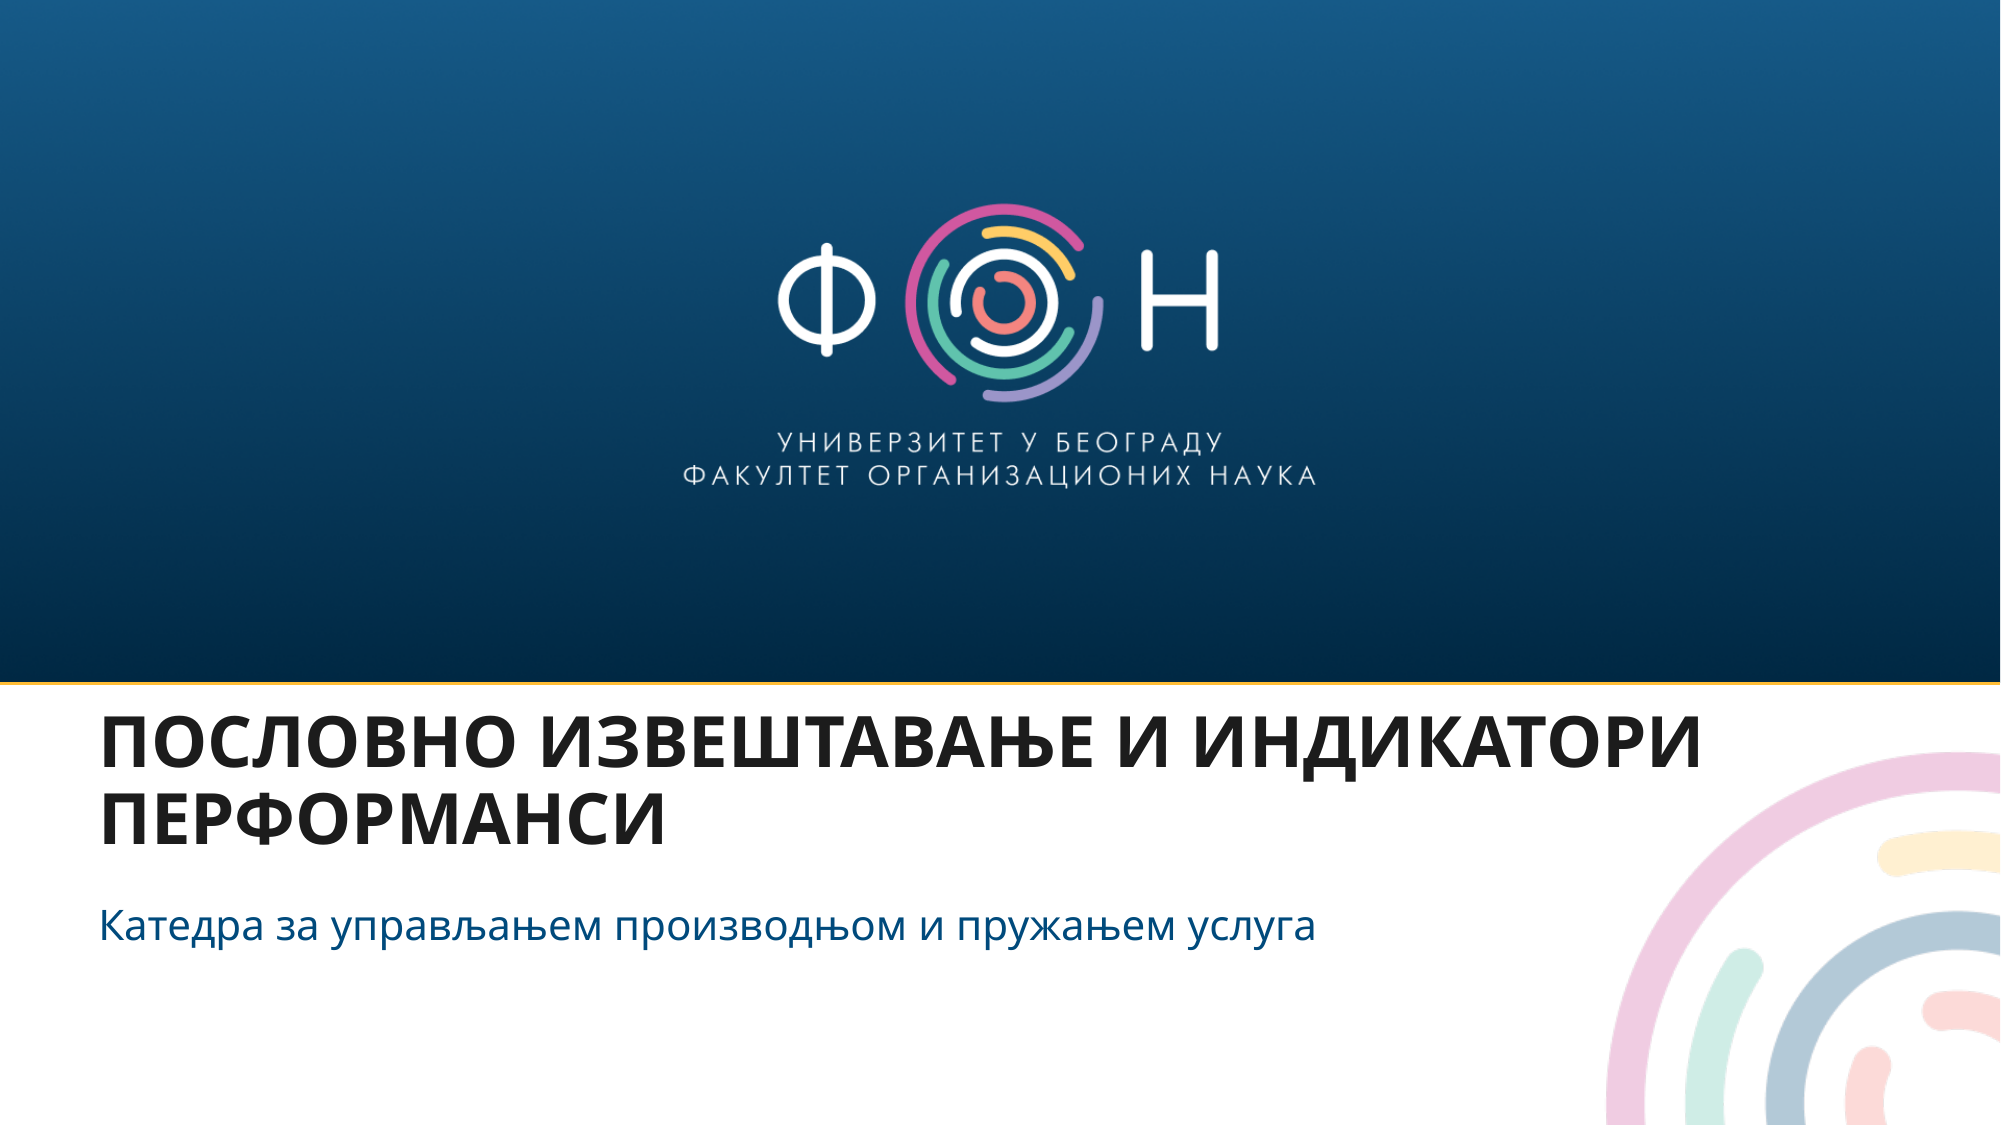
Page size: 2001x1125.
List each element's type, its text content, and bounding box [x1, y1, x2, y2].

list Катедра за управљањем производњом и пружањем услуга [83, 897, 1584, 958]
picture [0, 0, 2001, 1125]
title ПОСЛОВНО ИЗВЕШТАВАЊЕ И ИНДИКАТОРИ ПЕРФОРМАНСИ [83, 762, 1858, 867]
